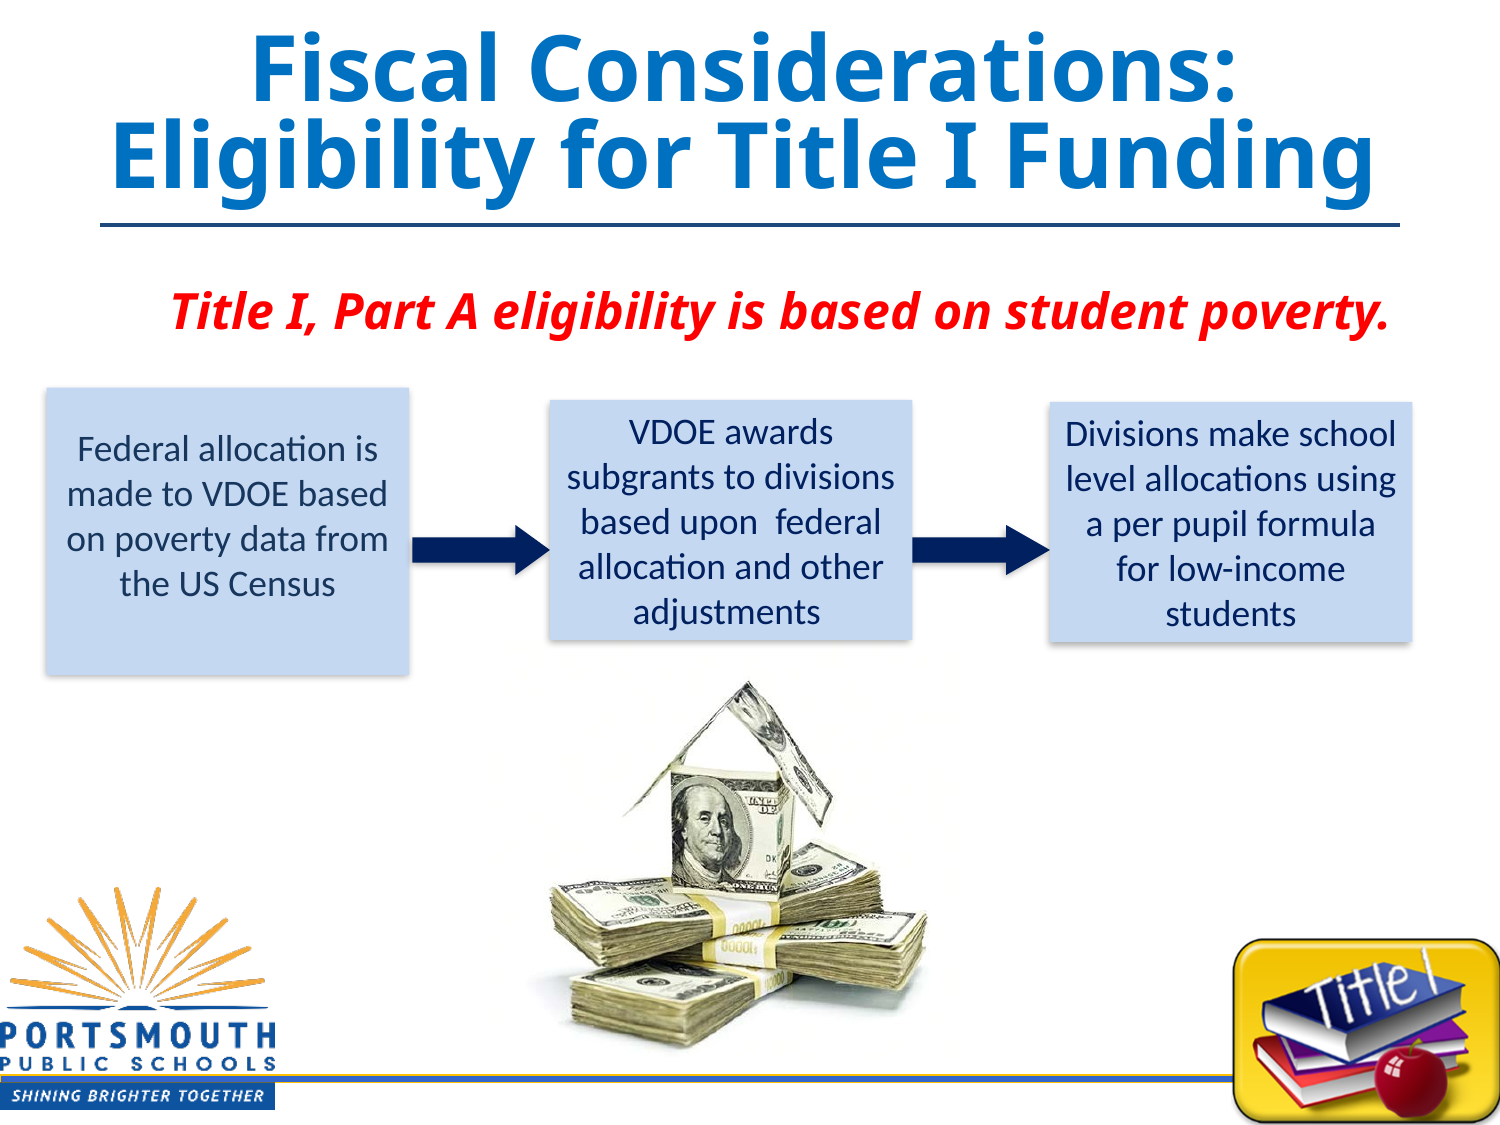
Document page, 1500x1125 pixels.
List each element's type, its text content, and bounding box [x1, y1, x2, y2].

text_box Title I, Part A eligibility is based on student poverty. [24, 283, 1463, 347]
title Fiscal Considerations: Eligibility for Title I Funding [37, 24, 1450, 213]
picture [0, 887, 276, 1111]
text_box VDOE awards subgrants to divisions based upon federal allocation and other adjustments [549, 399, 913, 637]
picture [487, 639, 963, 1058]
text_box Divisions make school level allocations using a per pupil formula for low-income students [1049, 401, 1413, 642]
picture [1230, 937, 1500, 1125]
text_box [916, 525, 1044, 576]
text_box Federal allocation is made to VDOE based on poverty data from the US Census [46, 387, 410, 676]
text_box [412, 525, 544, 576]
